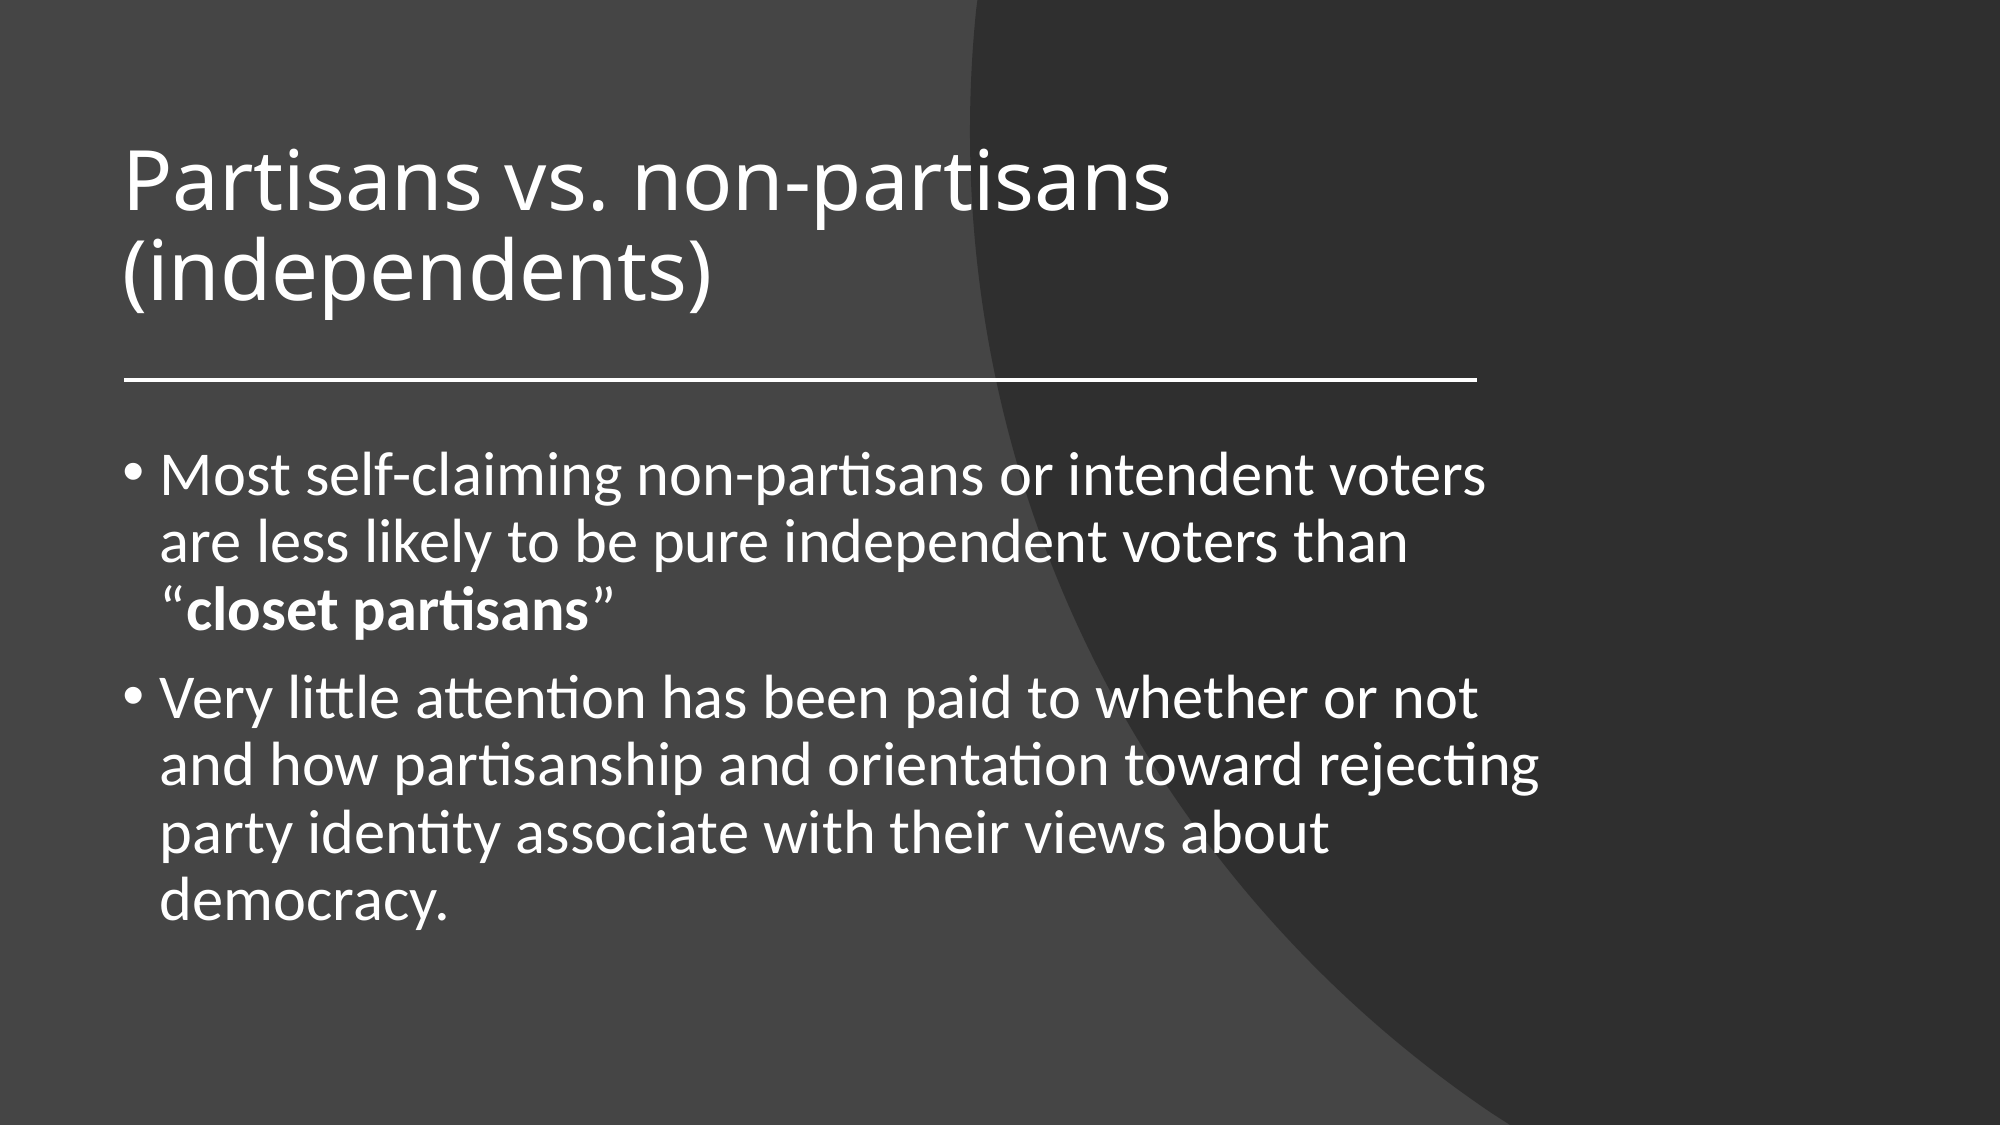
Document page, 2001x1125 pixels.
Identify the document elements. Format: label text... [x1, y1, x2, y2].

list Most self-claiming non-partisans or intendent voters are less likely to be pure independent voters than “closet partisans” Very little attention has been paid to whether or not and how partisanship and orientation toward rejecting party identity associate with their views about democracy. [107, 433, 1586, 980]
title Partisans vs. non-partisans (independents) [107, 59, 1586, 327]
text_box [971, 0, 2000, 1125]
